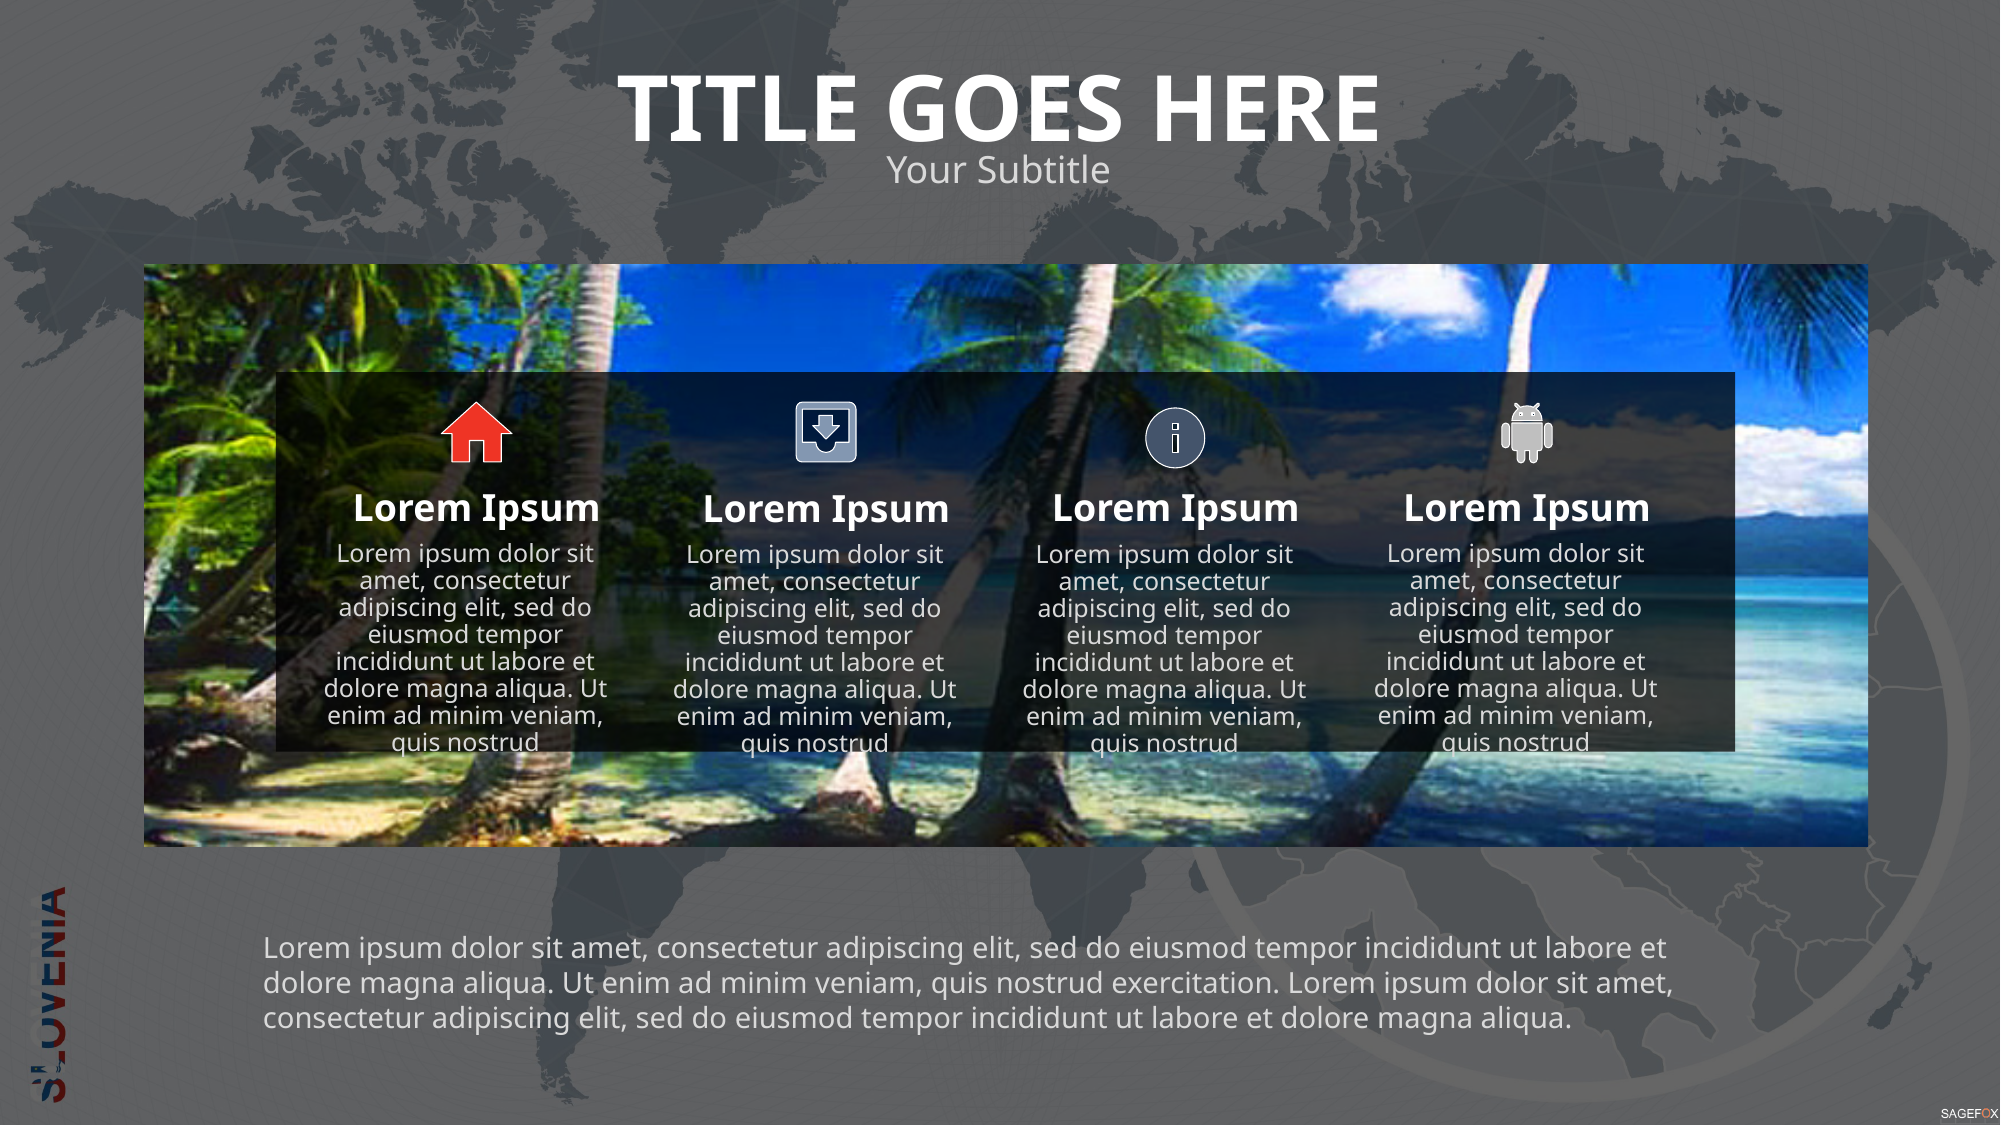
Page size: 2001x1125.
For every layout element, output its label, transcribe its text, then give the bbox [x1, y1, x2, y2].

text_box Your Subtitle [871, 138, 1129, 198]
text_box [995, 477, 1356, 778]
text_box [441, 402, 513, 462]
text_box [1145, 407, 1205, 468]
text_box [646, 477, 995, 778]
text_box [143, 263, 1869, 847]
text_box [796, 402, 857, 462]
picture [0, 0, 2001, 1125]
text_box [1511, 423, 1543, 463]
text_box [1544, 423, 1553, 448]
text_box Lorem ipsum dolor sit amet, consectetur adipiscing elit, sed do eiusmod tempor incididunt ut labore et dolore magna aliqua. Ut enim ad minim veniam, quis nostrud exercitation. Lorem ipsum dolor sit amet, consectetur adipiscing elit, sed do eiusmod tempor incididunt ut labore et dolore magna aliqua. [248, 922, 1752, 1042]
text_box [1347, 476, 1708, 777]
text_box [296, 476, 657, 777]
text_box [275, 371, 1736, 753]
text_box TITLE GOES HERE [548, 42, 1452, 167]
text_box [1501, 423, 1510, 448]
text_box [1511, 403, 1543, 421]
